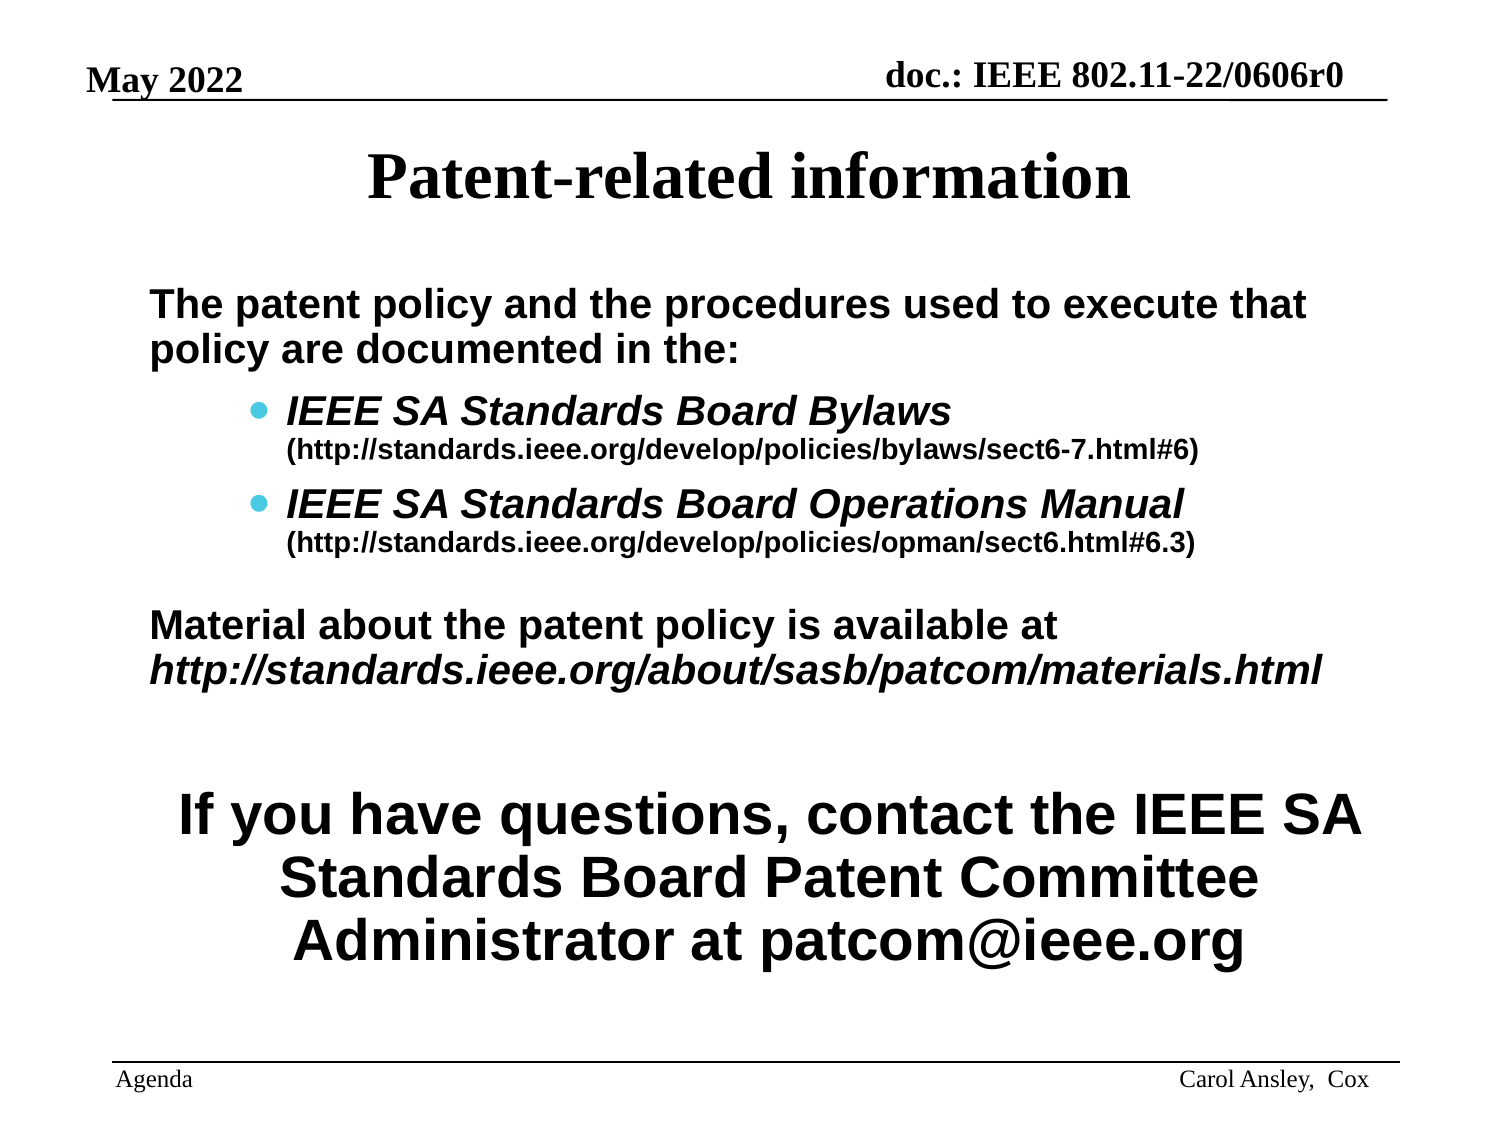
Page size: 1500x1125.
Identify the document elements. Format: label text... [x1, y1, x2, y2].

title Patent-related information [74, 134, 1426, 184]
text_box The patent policy and the procedures used to execute that policy are documented in the: IEEE SA Standards Board Bylaws (http://standards.ieee.org/develop/policies/bylaws/sect6-7.html#6) IEEE SA Standards Board Operations Manual (http://standards.ieee.org/develop/policies/opman/sect6.html#6.3) Material about the patent policy is available at http://standards.ieee.org/about/sasb/patcom/materials.html If you have questions, contact the IEEE SA Standards Board Patent Committee Administrator at patcom@ieee.org [55, 275, 1406, 1061]
list [74, 184, 1426, 973]
